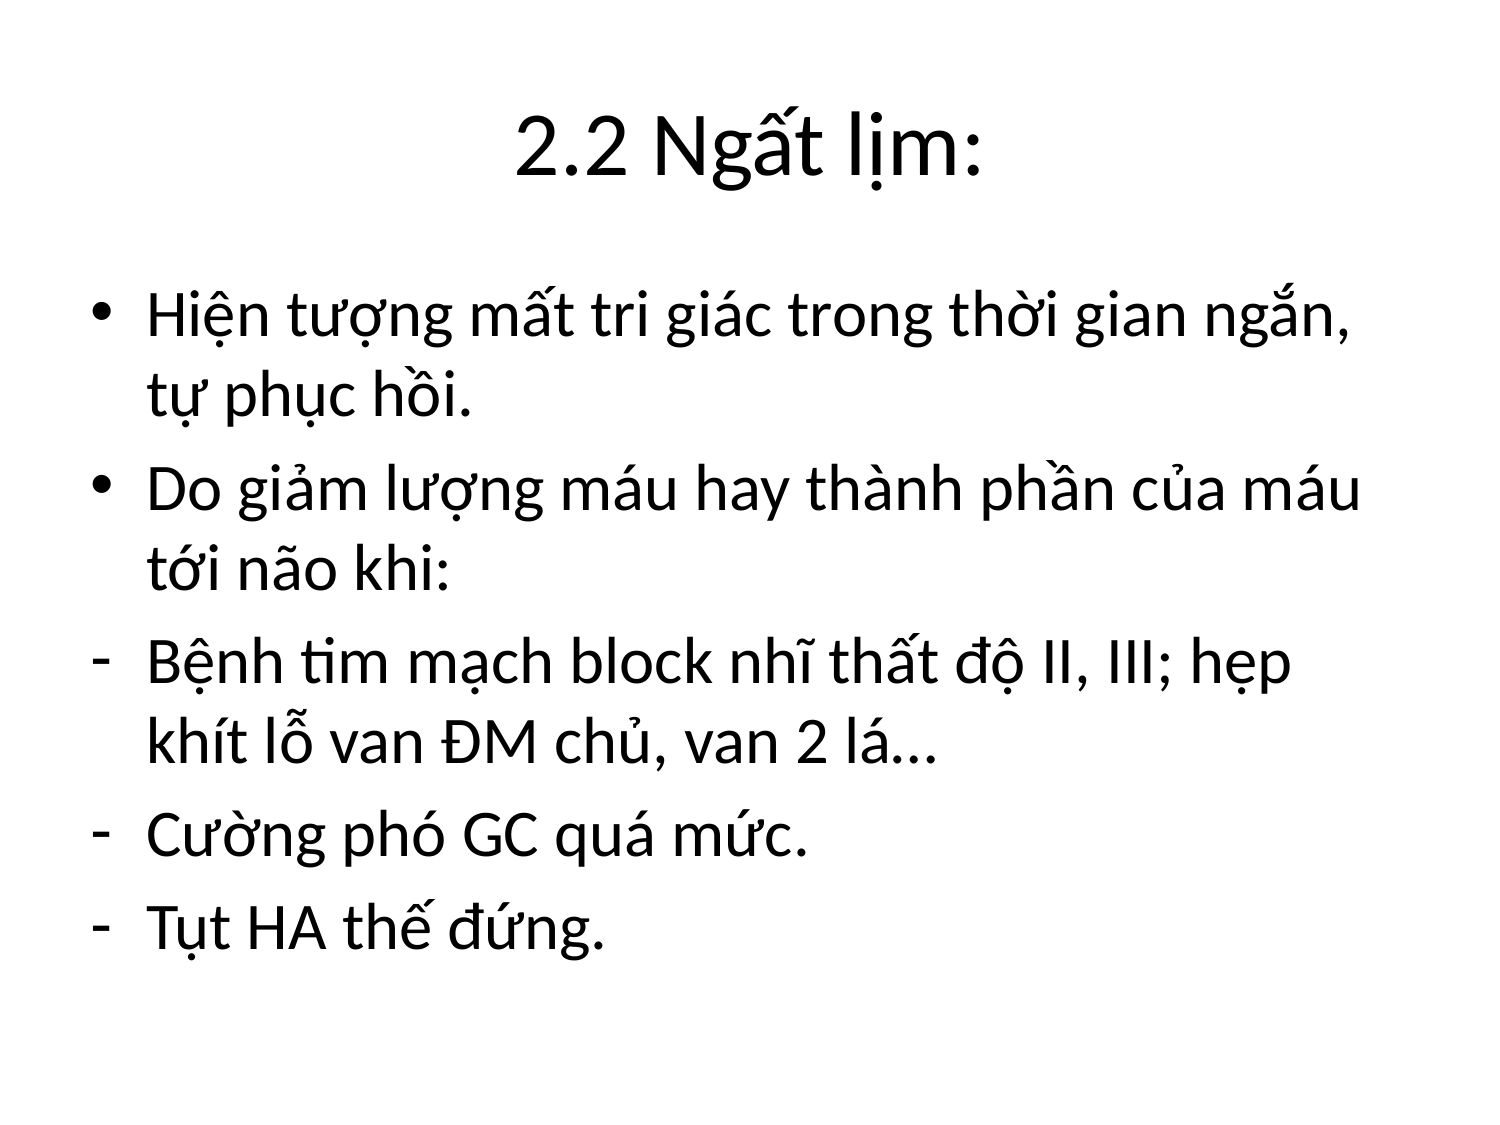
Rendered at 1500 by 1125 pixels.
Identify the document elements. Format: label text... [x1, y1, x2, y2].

title 2.2 Ngất lịm: [75, 45, 1425, 233]
list Hiện tượng mất tri giác trong thời gian ngắn, tự phục hồi. Do giảm lượng máu hay thành phần của máu tới não khi: Bệnh tim mạch block nhĩ thất độ II, III; hẹp khít lỗ van ĐM chủ, van 2 lá… Cường phó GC quá mức. Tụt HA thế đứng. [75, 262, 1425, 1005]
